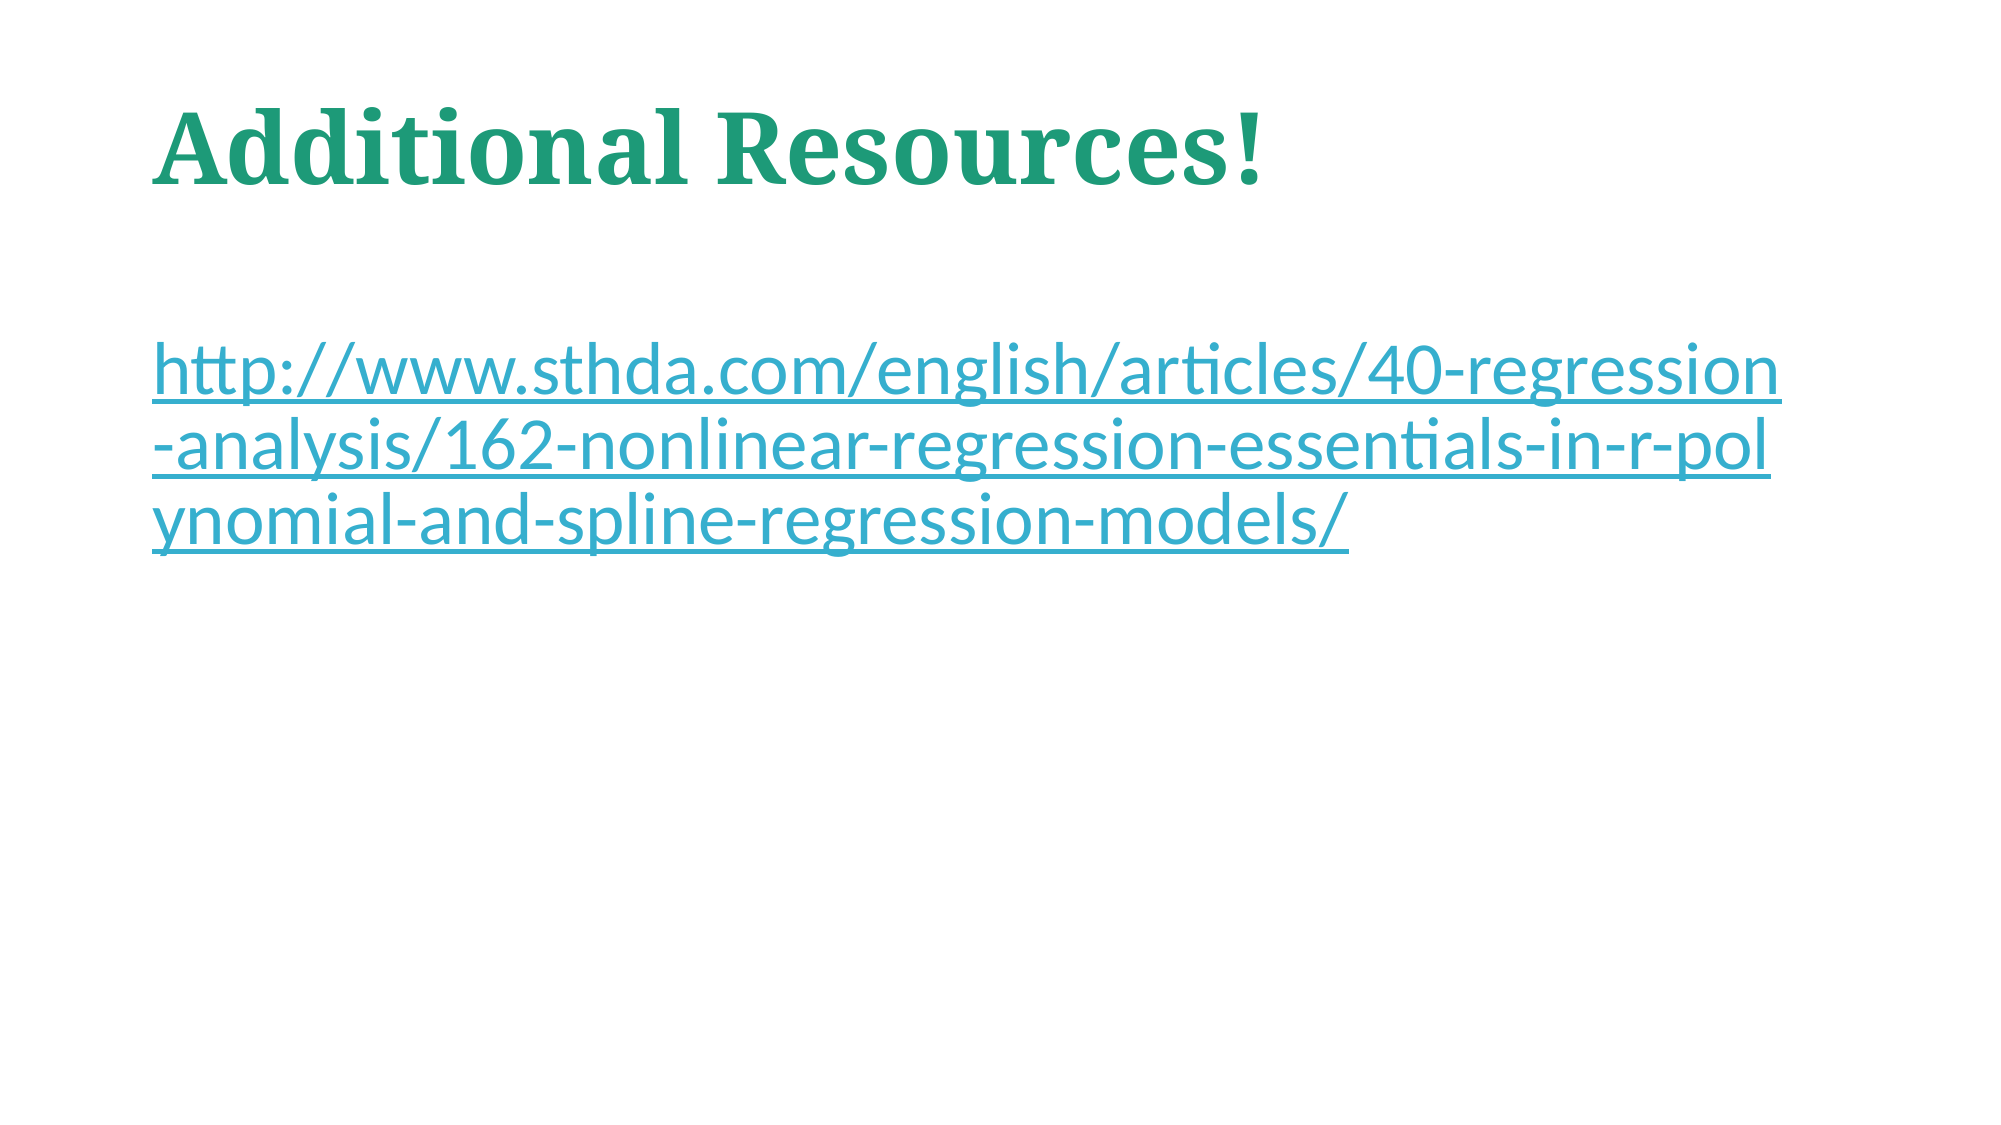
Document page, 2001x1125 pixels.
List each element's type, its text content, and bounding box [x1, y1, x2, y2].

title Additional Resources! [137, 59, 1808, 245]
text_box http://www.sthda.com/english/articles/40-regression-analysis/162-nonlinear-regression-essentials-in-r-polynomial-and-spline-regression-models/ [137, 312, 1808, 417]
